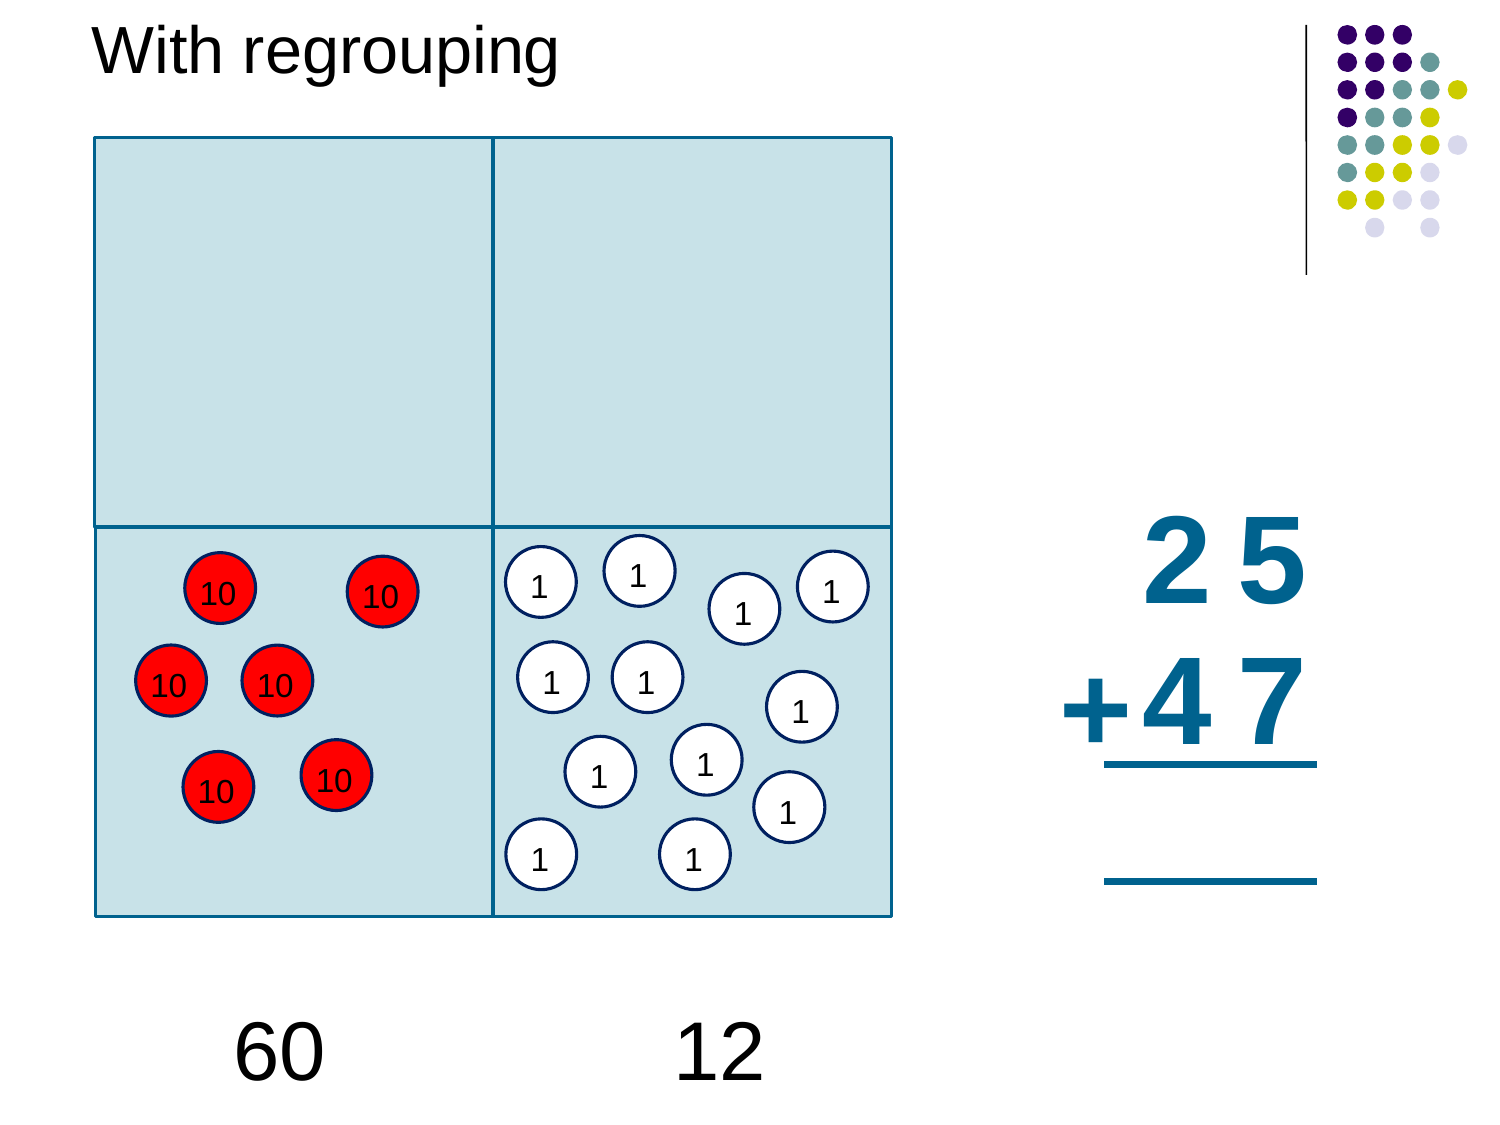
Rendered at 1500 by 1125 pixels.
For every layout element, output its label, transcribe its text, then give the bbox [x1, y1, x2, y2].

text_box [603, 535, 676, 607]
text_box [708, 573, 781, 640]
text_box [1045, 470, 1318, 882]
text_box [135, 644, 373, 823]
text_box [505, 641, 826, 890]
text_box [346, 555, 419, 628]
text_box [505, 546, 577, 618]
text_box 60 12 [218, 990, 869, 1105]
text_box With regrouping [76, 0, 869, 95]
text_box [184, 552, 256, 624]
text_box [492, 528, 892, 917]
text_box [797, 550, 869, 623]
text_box [94, 137, 493, 528]
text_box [829, 671, 838, 743]
text_box [493, 137, 892, 528]
text_box [95, 528, 492, 917]
